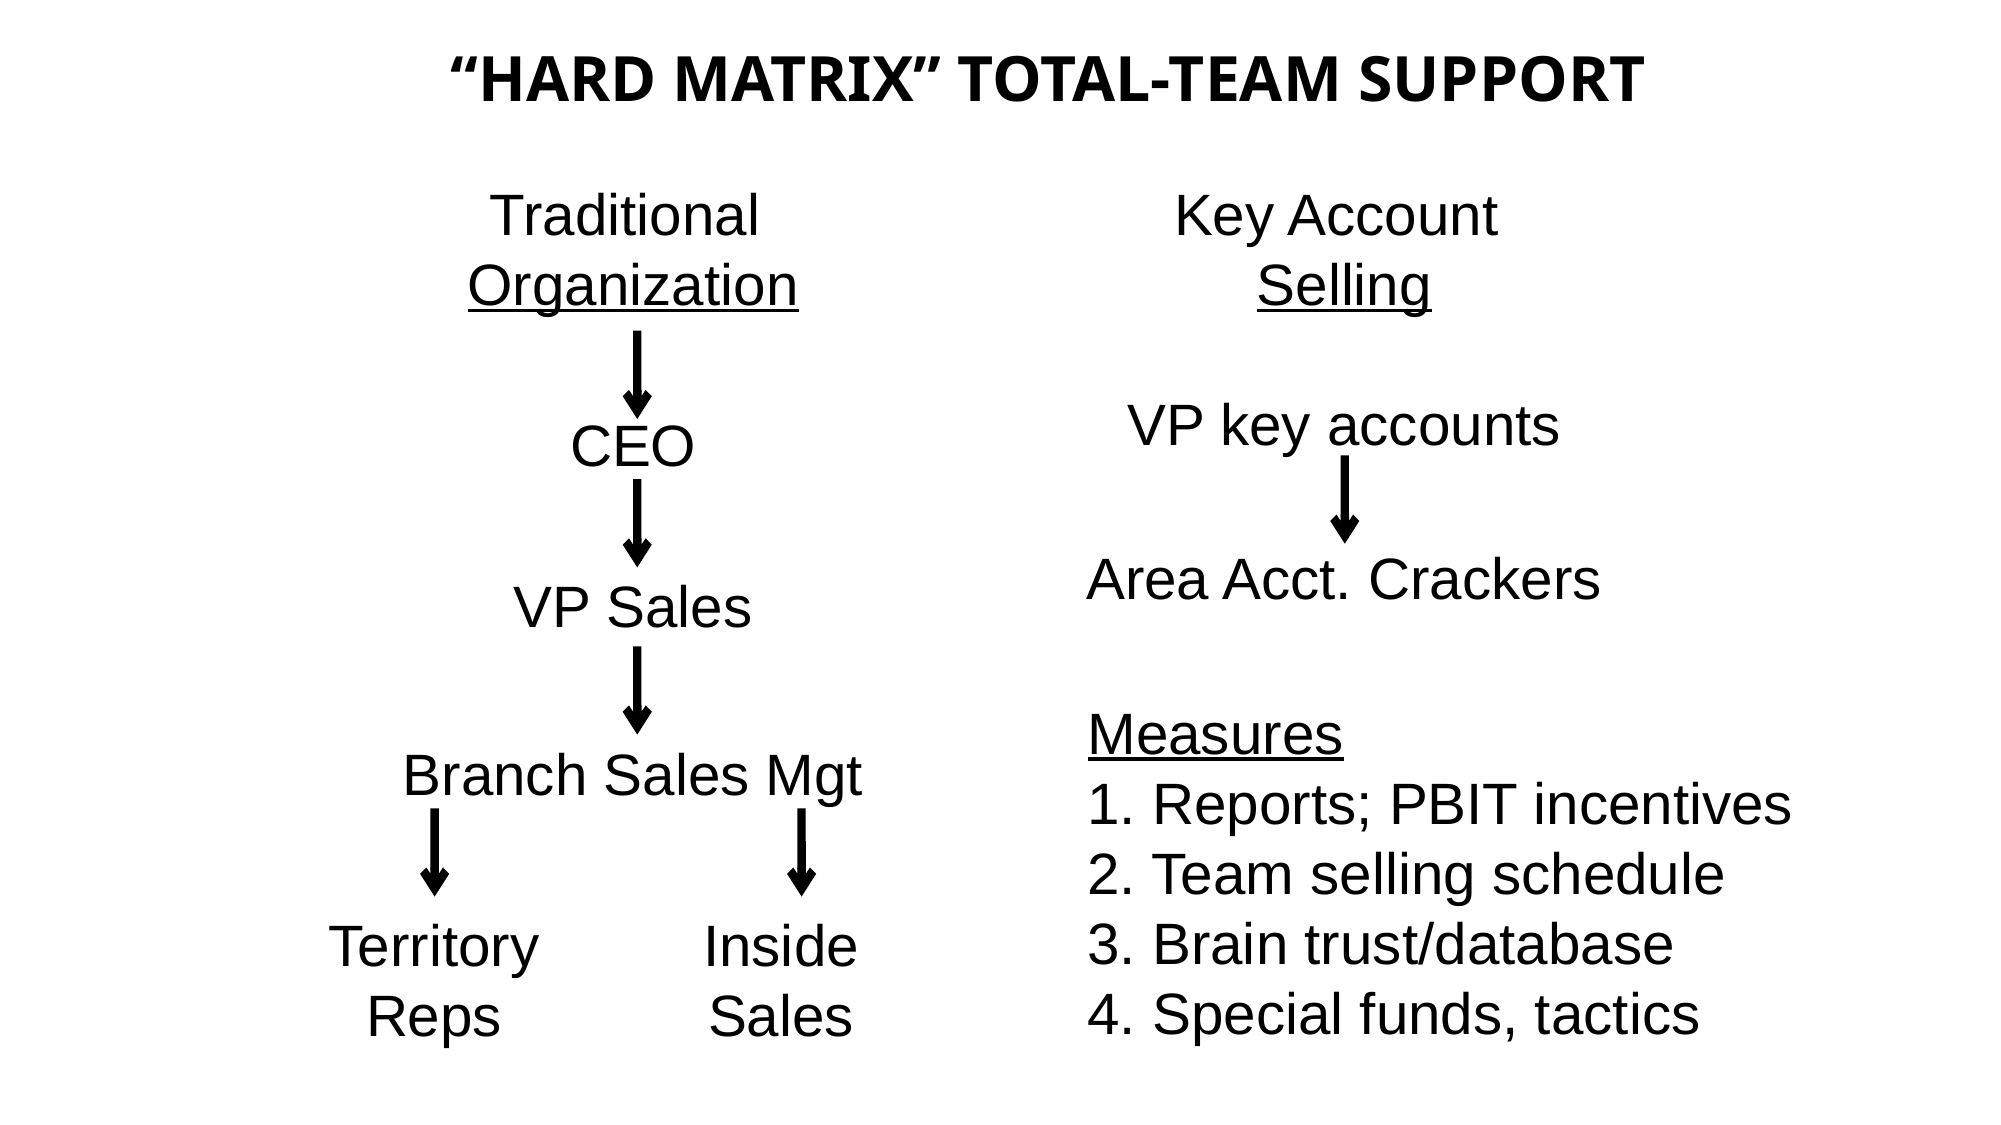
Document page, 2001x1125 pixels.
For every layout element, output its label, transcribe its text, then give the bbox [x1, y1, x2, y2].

text_box [630, 330, 645, 419]
text_box Territory Reps [313, 900, 555, 1056]
title “HARD MATRIX” TOTAL-TEAM SUPPORT [289, 37, 1706, 125]
text_box Traditional Organization CEO VP Sales Branch Sales Mgt [387, 170, 879, 815]
text_box [794, 808, 809, 897]
text_box Measures 1. Reports; PBIT incentives 2. Team selling schedule 3. Brain trust/database 4. Special funds, tactics [1072, 688, 1809, 1054]
text_box Key Account Selling VP key accounts Area Acct. Crackers [1071, 170, 1618, 689]
text_box [427, 808, 442, 897]
text_box [1337, 455, 1353, 544]
text_box [630, 646, 645, 735]
text_box Inside Sales [688, 900, 875, 1056]
